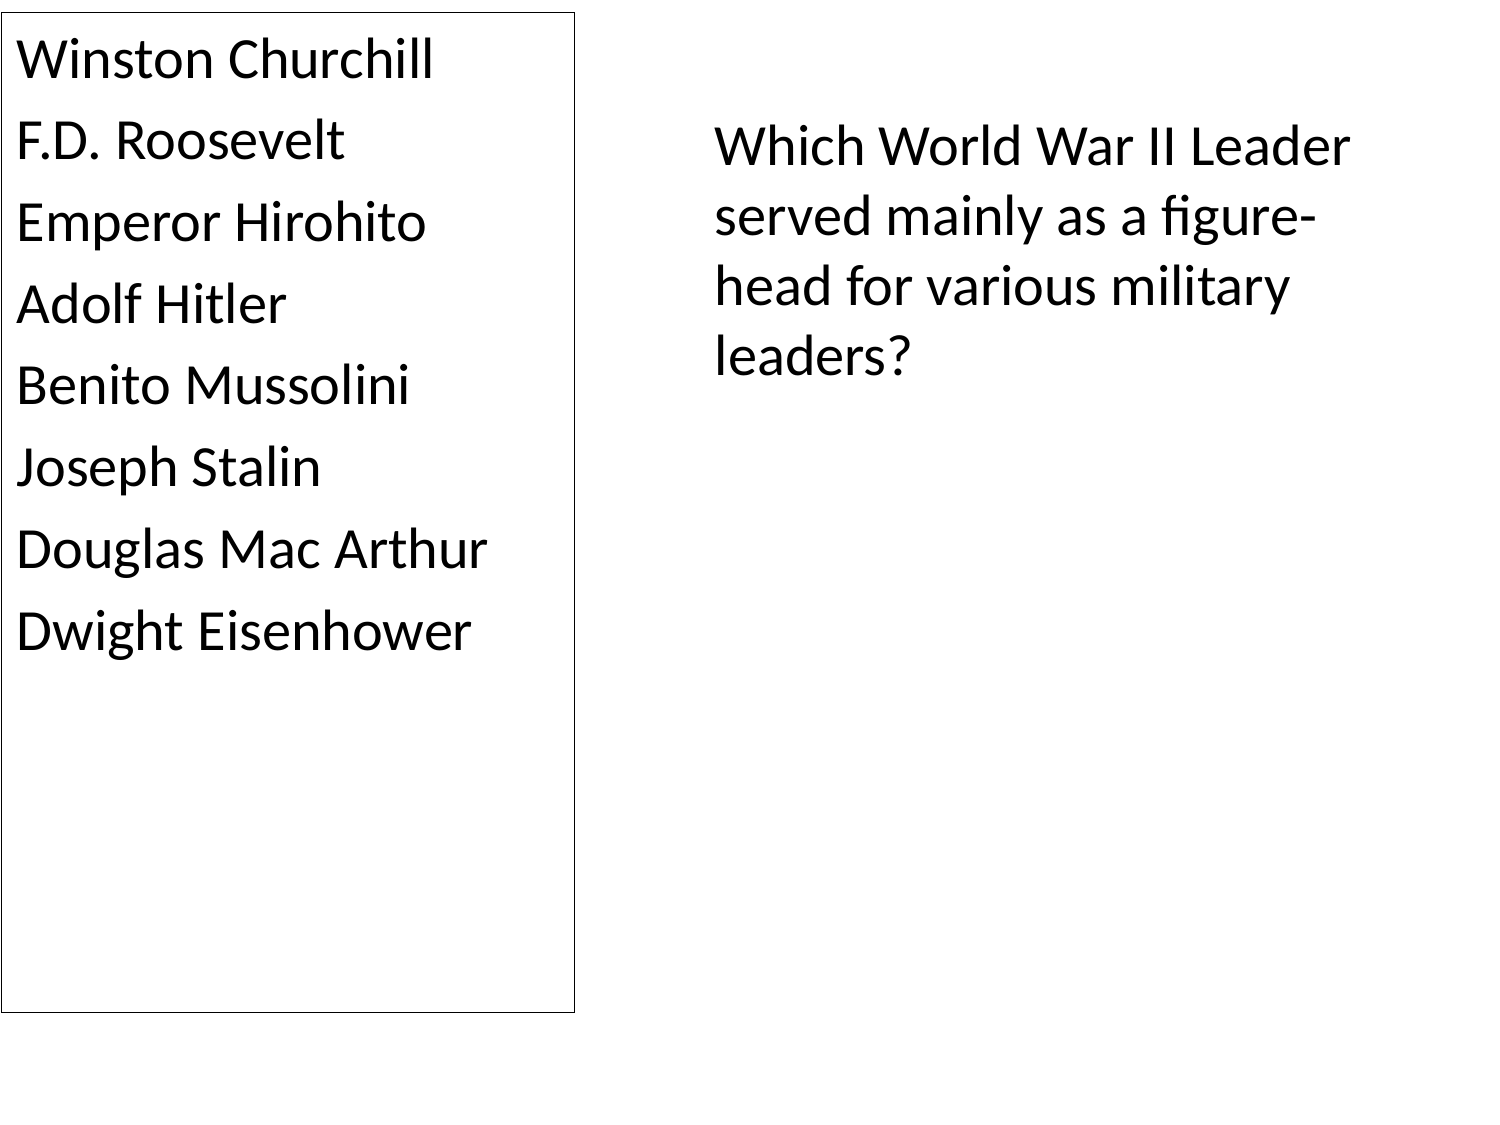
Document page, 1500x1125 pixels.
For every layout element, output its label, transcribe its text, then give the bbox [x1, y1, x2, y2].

list Winston Churchill F.D. Roosevelt Emperor Hirohito Adolf Hitler Benito Mussolini Joseph Stalin Douglas Mac Arthur Dwight Eisenhower [1, 12, 575, 1013]
list Which World War II Leader served mainly as a figure-head for various military leaders? [699, 99, 1425, 1013]
